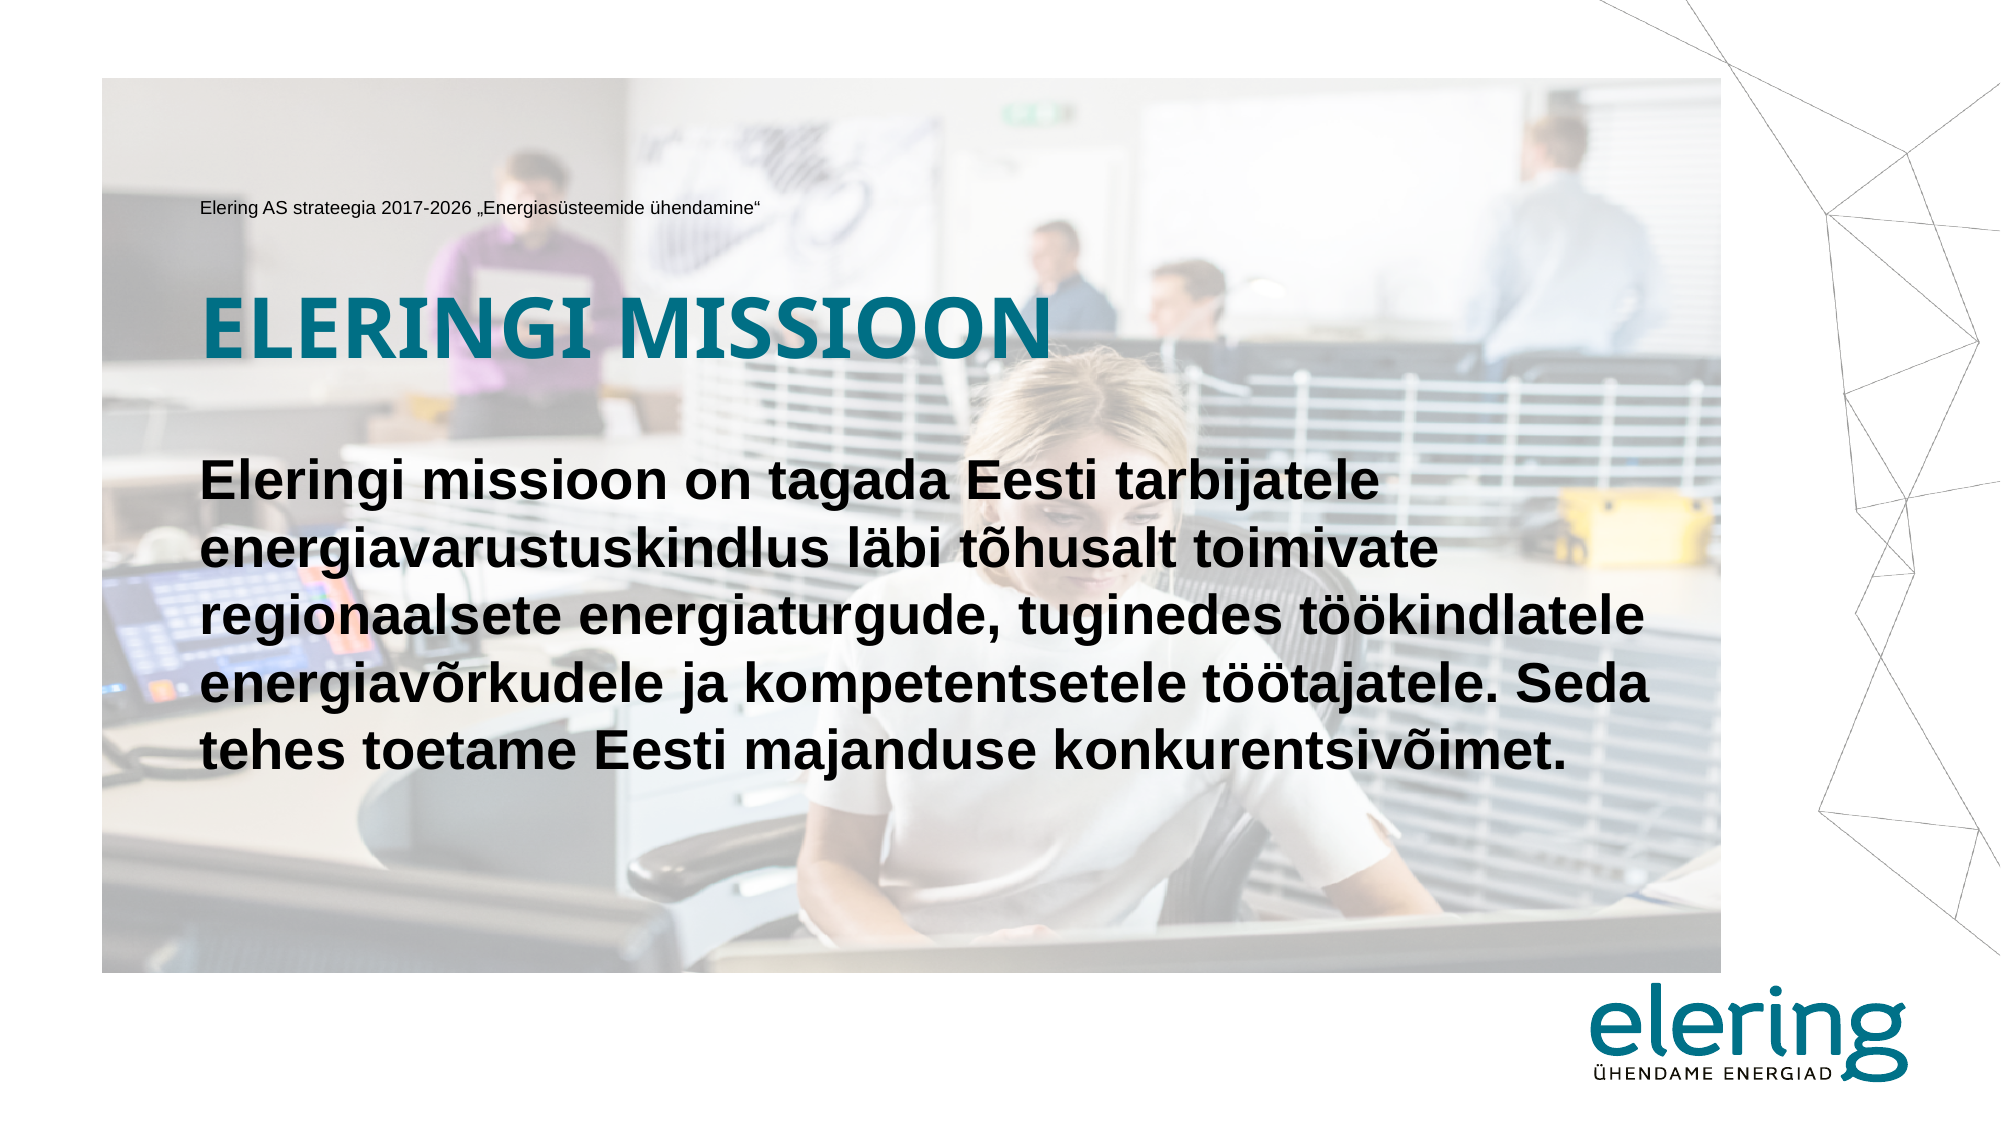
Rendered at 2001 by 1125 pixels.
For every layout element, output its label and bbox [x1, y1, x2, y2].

picture [101, 0, 2001, 988]
